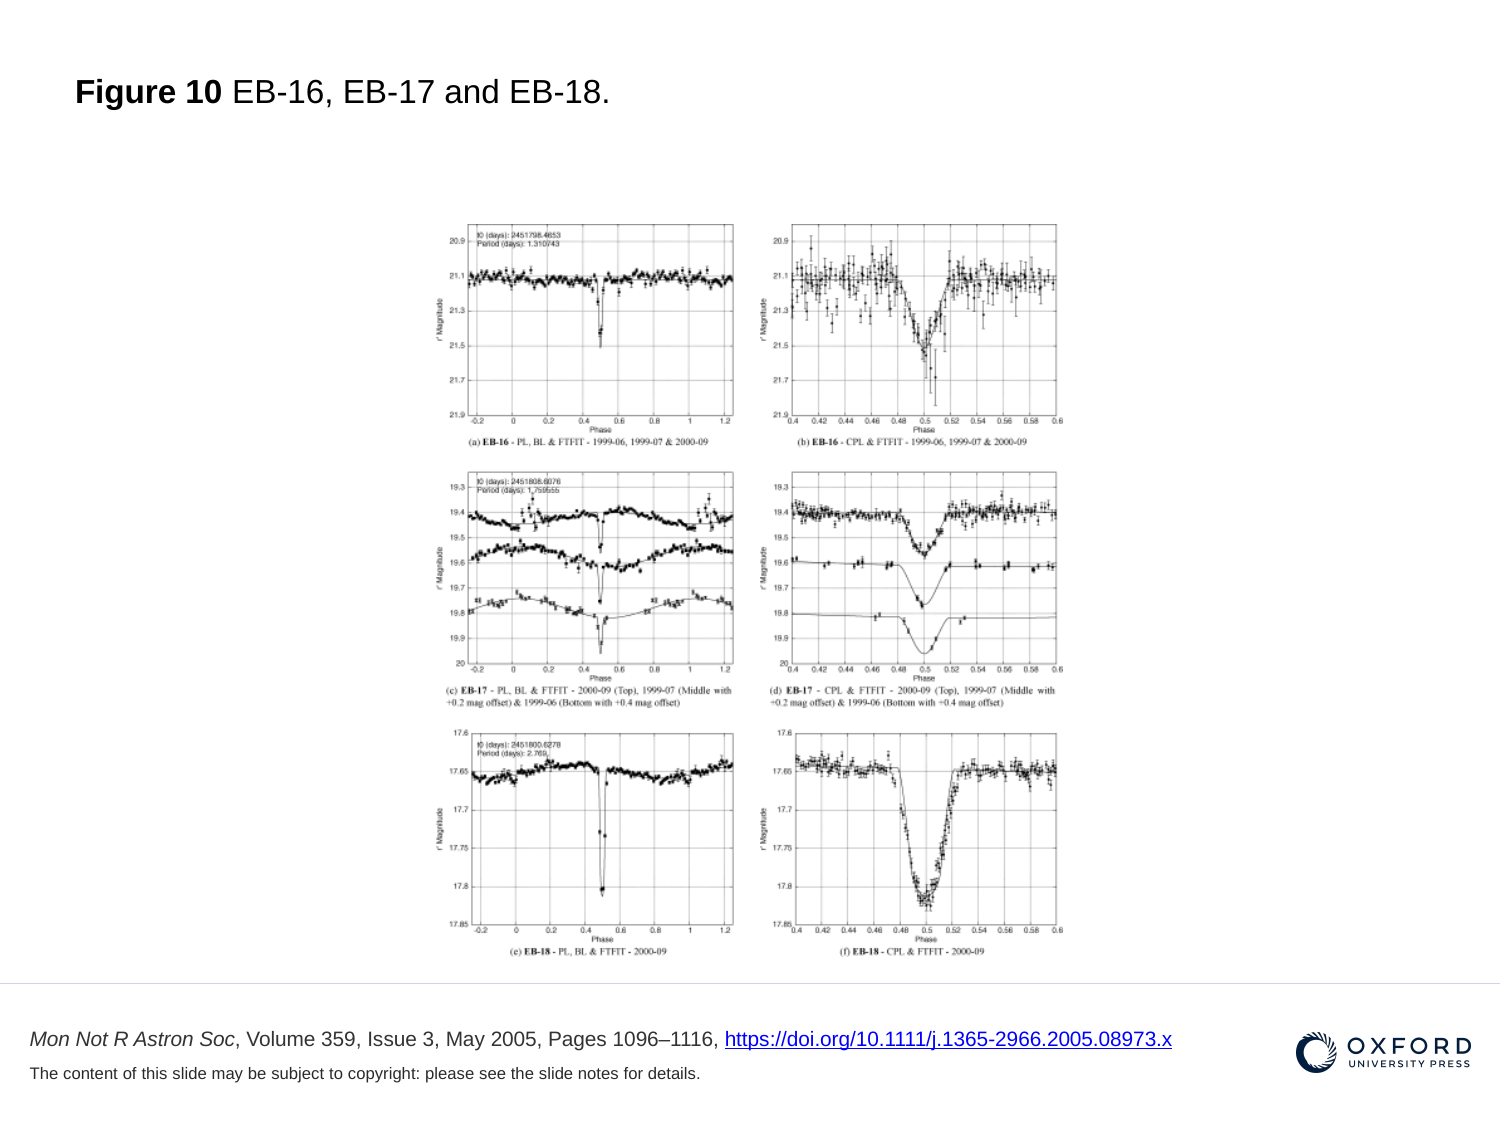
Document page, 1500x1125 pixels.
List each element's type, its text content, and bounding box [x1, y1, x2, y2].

picture [1296, 1032, 1471, 1073]
title Figure 10 EB-16, EB-17 and EB-18. [75, 69, 1078, 171]
picture [435, 224, 1063, 957]
footer Mon Not R Astron Soc, Volume 359, Issue 3, May 2005, Pages 1096–1116, https://doi.org/10.1111/j.1365-2966.2005.08973.x The content of this slide may be subject to copyright: please see the slide notes for details. [0, 983, 1260, 1125]
